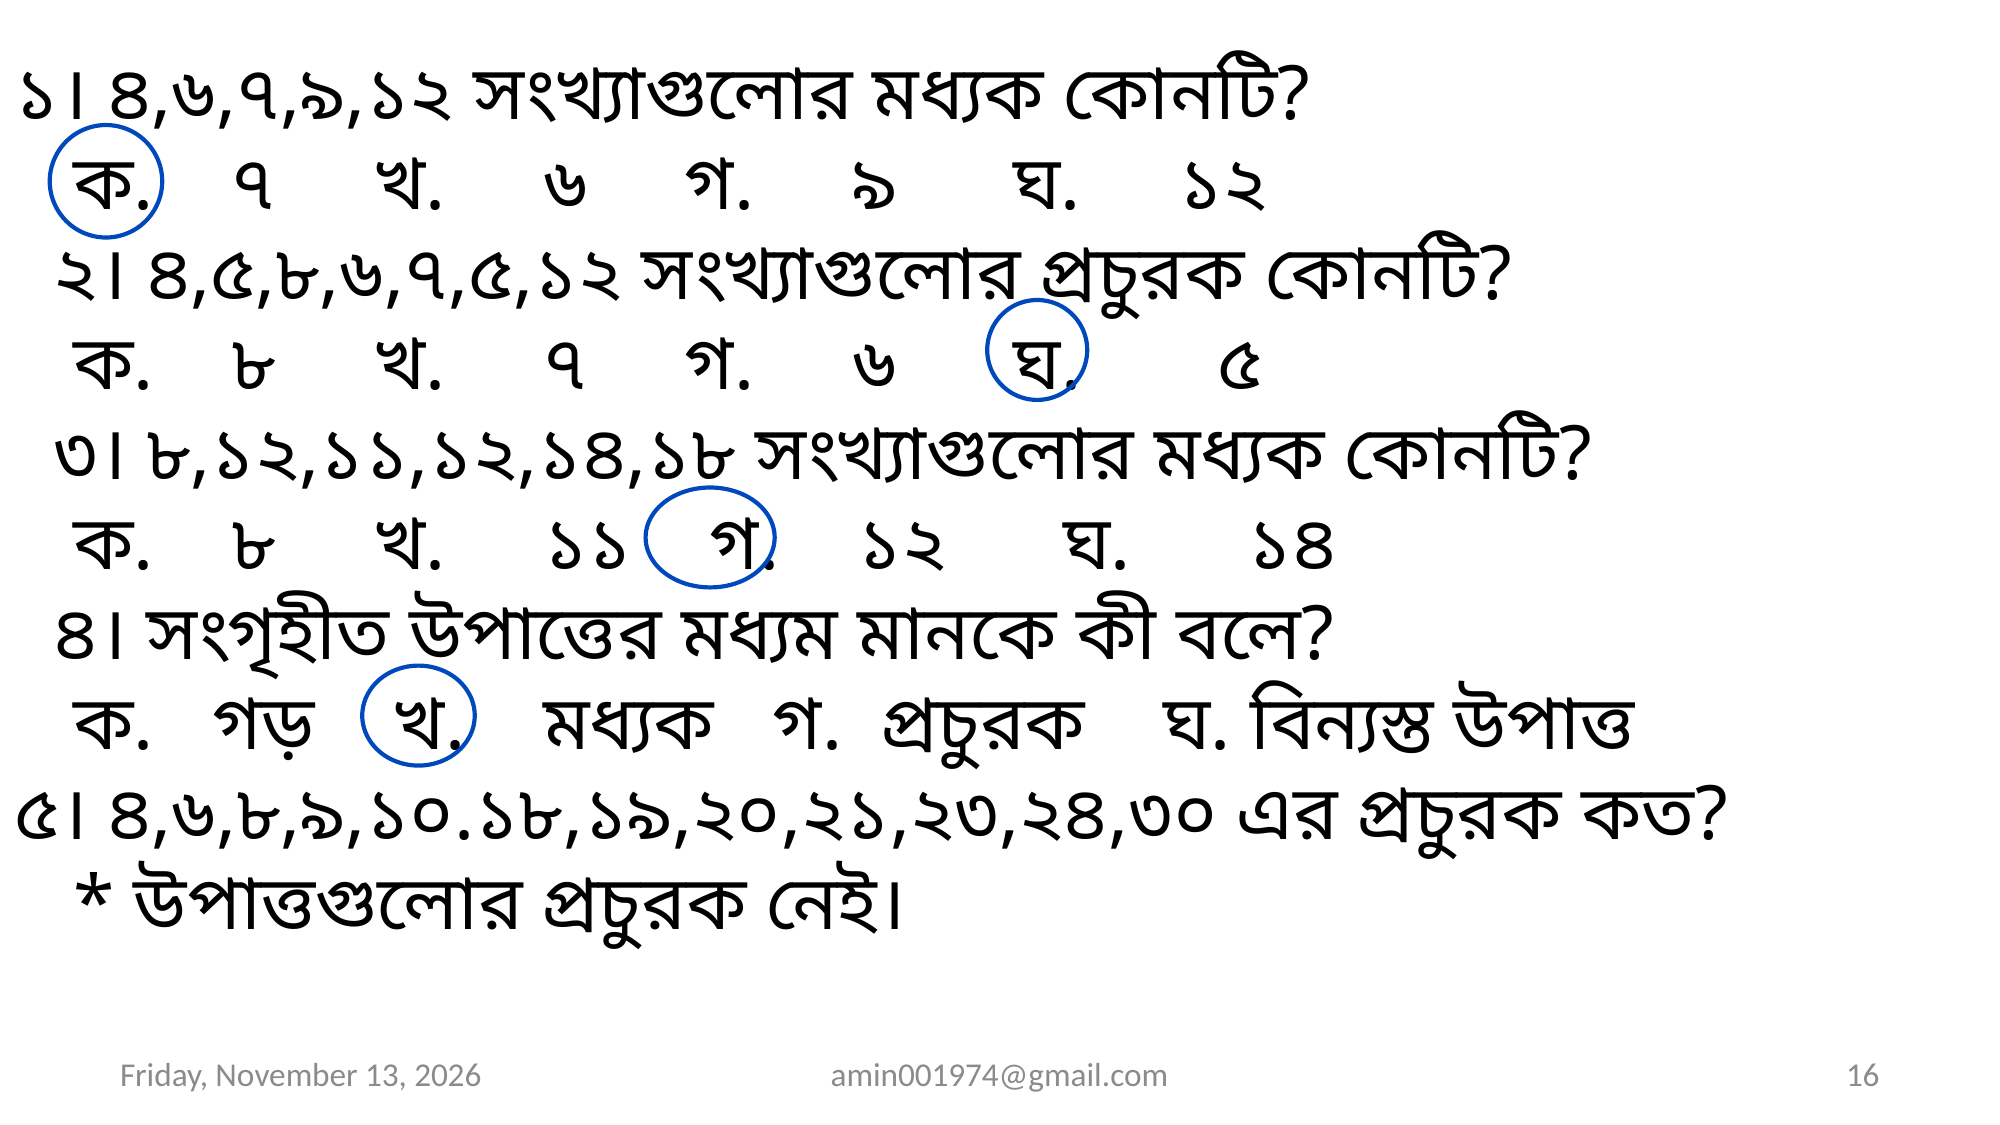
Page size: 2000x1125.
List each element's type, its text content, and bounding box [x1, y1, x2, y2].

text_box [643, 485, 777, 590]
text_box [985, 297, 1090, 403]
text_box [47, 122, 165, 240]
slide_number 16 [1432, 1042, 1900, 1103]
text_box ১। ৪,৬,৭,৯,১২ সংখ্যাগুলোর মধ্যক কোনটি? ক. ৭ খ. ৬ গ. ৯ ঘ. ১২ ২। ৪,৫,৮,৬,৭,৫,১২ সংখ্যাগুলোর প্রচুরক কোনটি? ক. ৮ খ. ৭ গ. ৬ ঘ. ৫ ৩। ৮,১২,১১,১২,১৪,১৮ সংখ্যাগুলোর মধ্যক কোনটি? ক. ৮ খ. ১১ গ. ১২ ঘ. ১৪ ৪। সংগৃহীত উপাত্তের মধ্যম মানকে কী বলে? ক. গড় খ. মধ্যক গ. প্রচুরক ঘ. বিন্যস্ত উপাত্ত ৫। ৪,৬,৮,৯,১০.১৮,১৯,২০,২১,২৩,২৪,৩০ এর প্রচুরক কত? * উপাত্তগুলোর প্রচুরক নেই। [0, 37, 2000, 953]
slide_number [99, 1042, 567, 1103]
text_box [360, 663, 477, 768]
footer amin001974@gmail.com [683, 1042, 1317, 1103]
